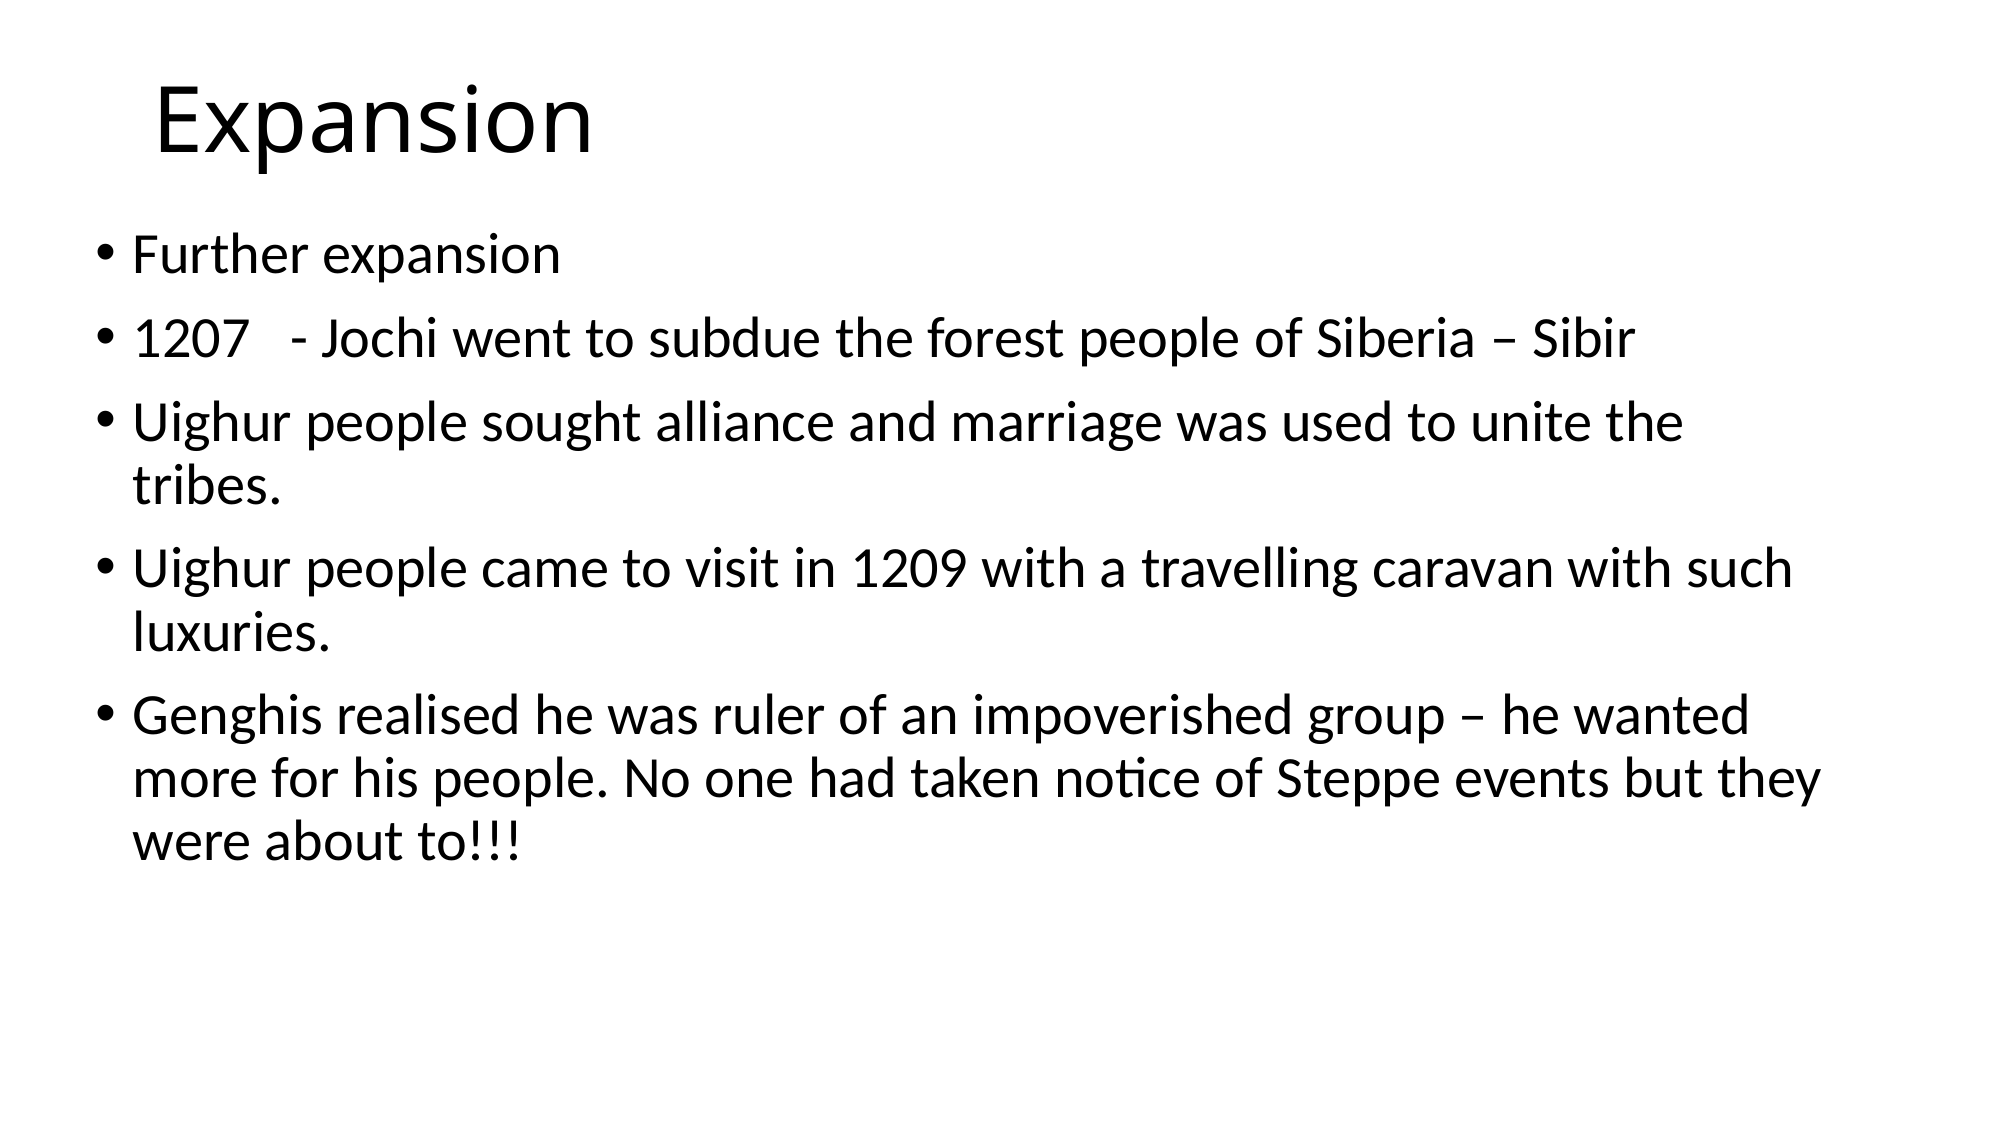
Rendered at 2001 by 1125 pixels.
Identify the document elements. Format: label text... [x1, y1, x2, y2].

list Further expansion 1207 - Jochi went to subdue the forest people of Siberia – Sibir Uighur people sought alliance and marriage was used to unite the tribes. Uighur people came to visit in 1209 with a travelling caravan with such luxuries. Genghis realised he was ruler of an impoverished group – he wanted more for his people. No one had taken notice of Steppe events but they were about to!!! [80, 215, 1863, 1014]
title Expansion [137, 59, 1863, 187]
